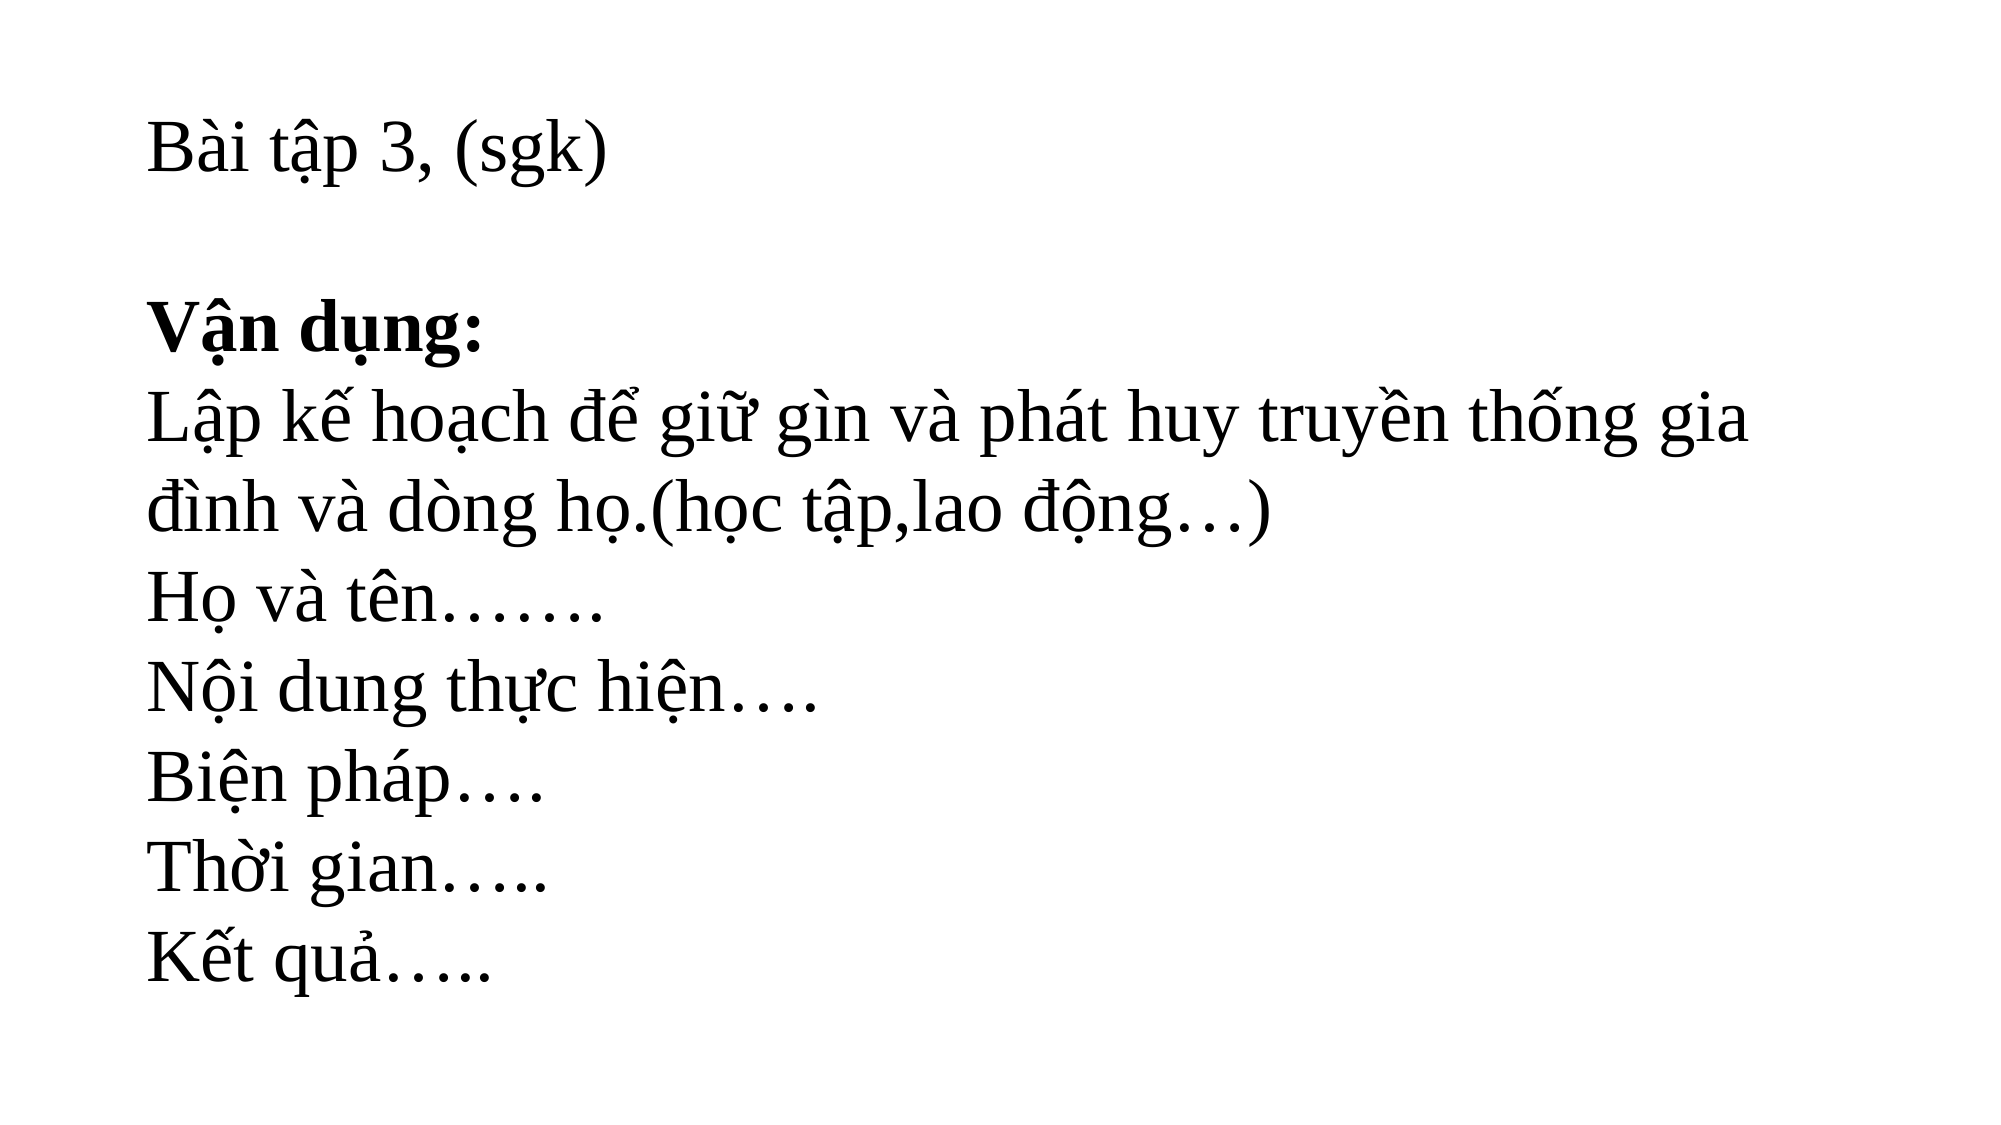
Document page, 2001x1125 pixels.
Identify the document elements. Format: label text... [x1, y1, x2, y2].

text_box Bài tập 3, (sgk) [131, 89, 1808, 195]
text_box Vận dụng: Lập kế hoạch để giữ gìn và phát huy truyền thống gia đình và dòng họ.(học tập,lao động…) Họ và tên……. Nội dung thực hiện…. Biện pháp…. Thời gian….. Kết quả….. [131, 268, 1894, 1004]
